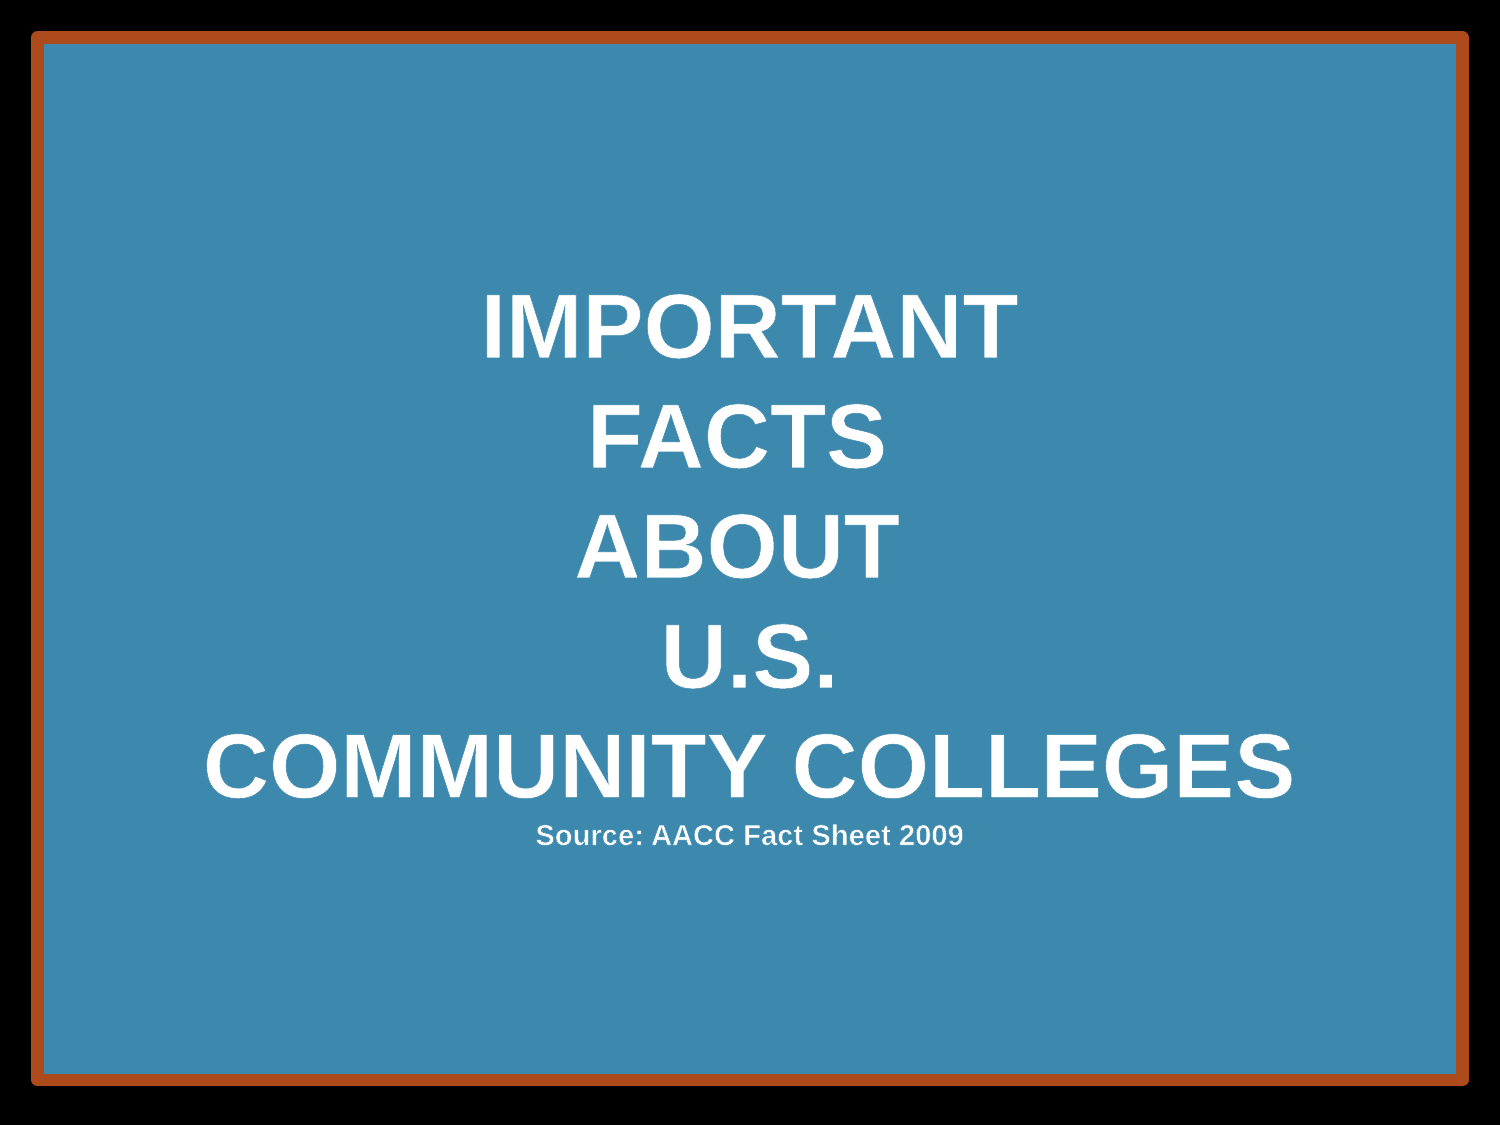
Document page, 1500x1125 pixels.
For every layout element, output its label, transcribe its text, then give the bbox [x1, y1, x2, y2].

text_box IMPORTANT FACTS ABOUT U.S. COMMUNITY COLLEGES Source: AACC Fact Sheet 2009 [37, 37, 1463, 1081]
picture [42, 137, 1415, 915]
